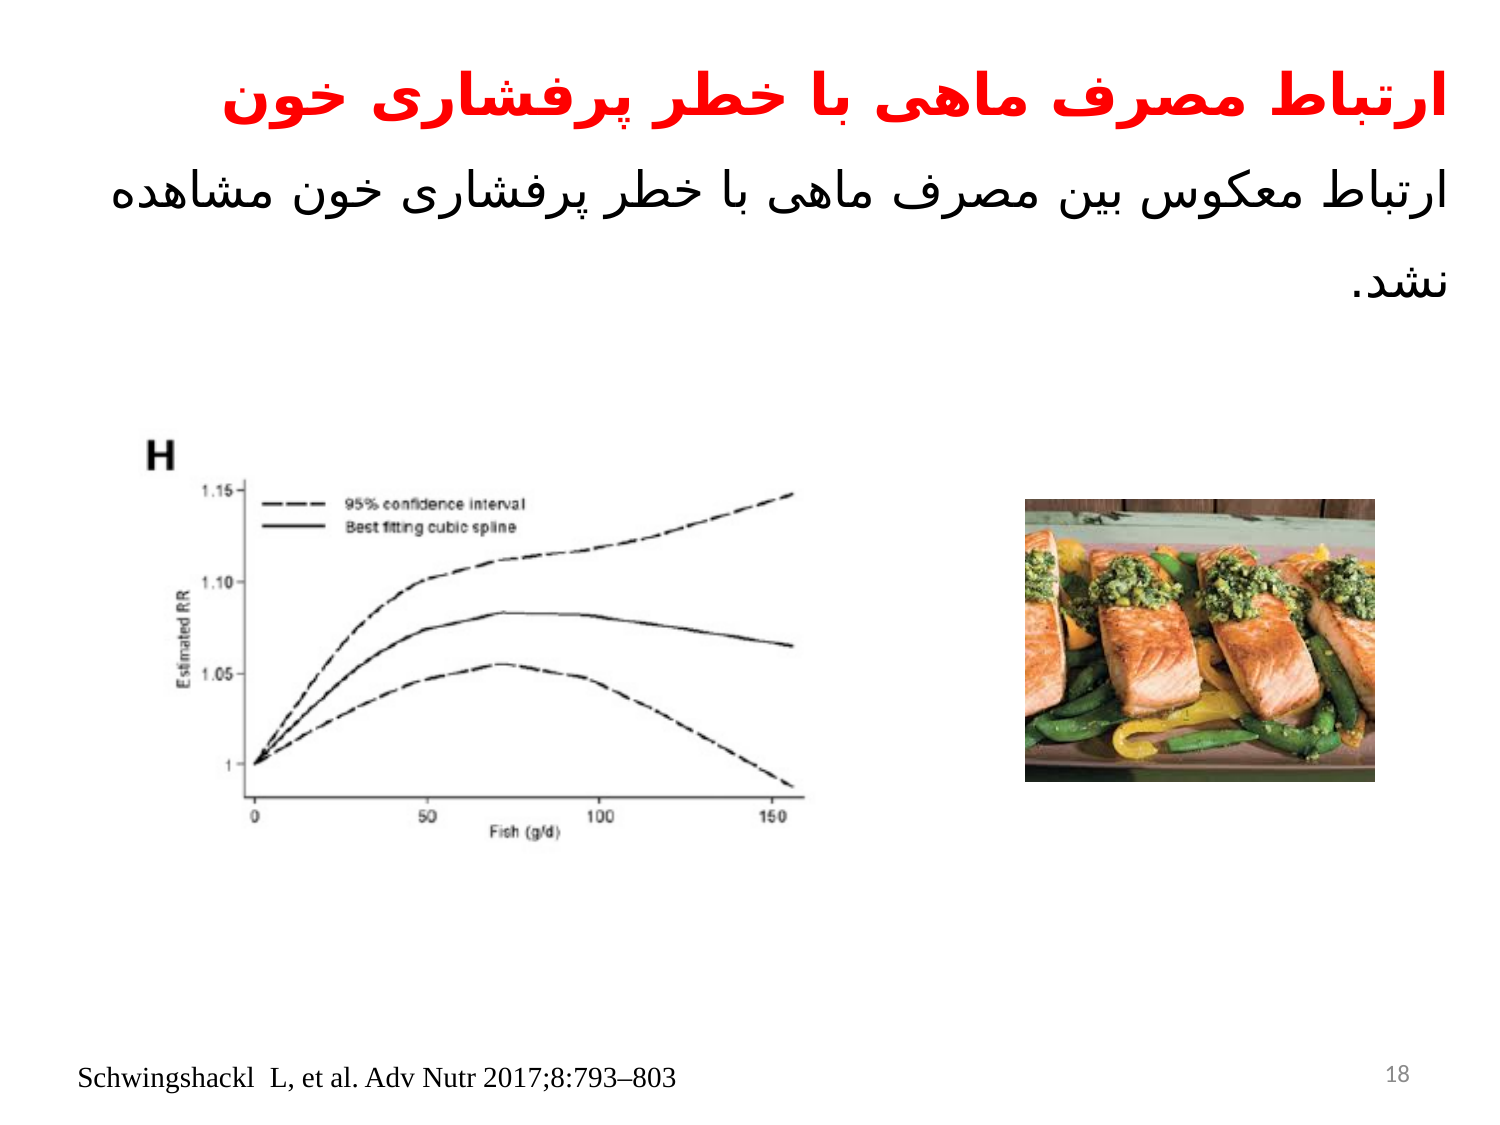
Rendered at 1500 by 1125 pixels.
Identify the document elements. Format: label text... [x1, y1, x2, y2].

picture [137, 412, 876, 861]
slide_number 18 [1074, 1042, 1425, 1103]
text_box Schwingshackl L, et al. Adv Nutr 2017;8:793–803 [62, 1051, 788, 1102]
picture [1024, 499, 1376, 782]
text_box ارتباط مصرف ماهی با خطر پرفشاری خون ارتباط معکوس بین مصرف ماهی با خطر پرفشاری خون مشاهده نشد. [39, 50, 1465, 315]
